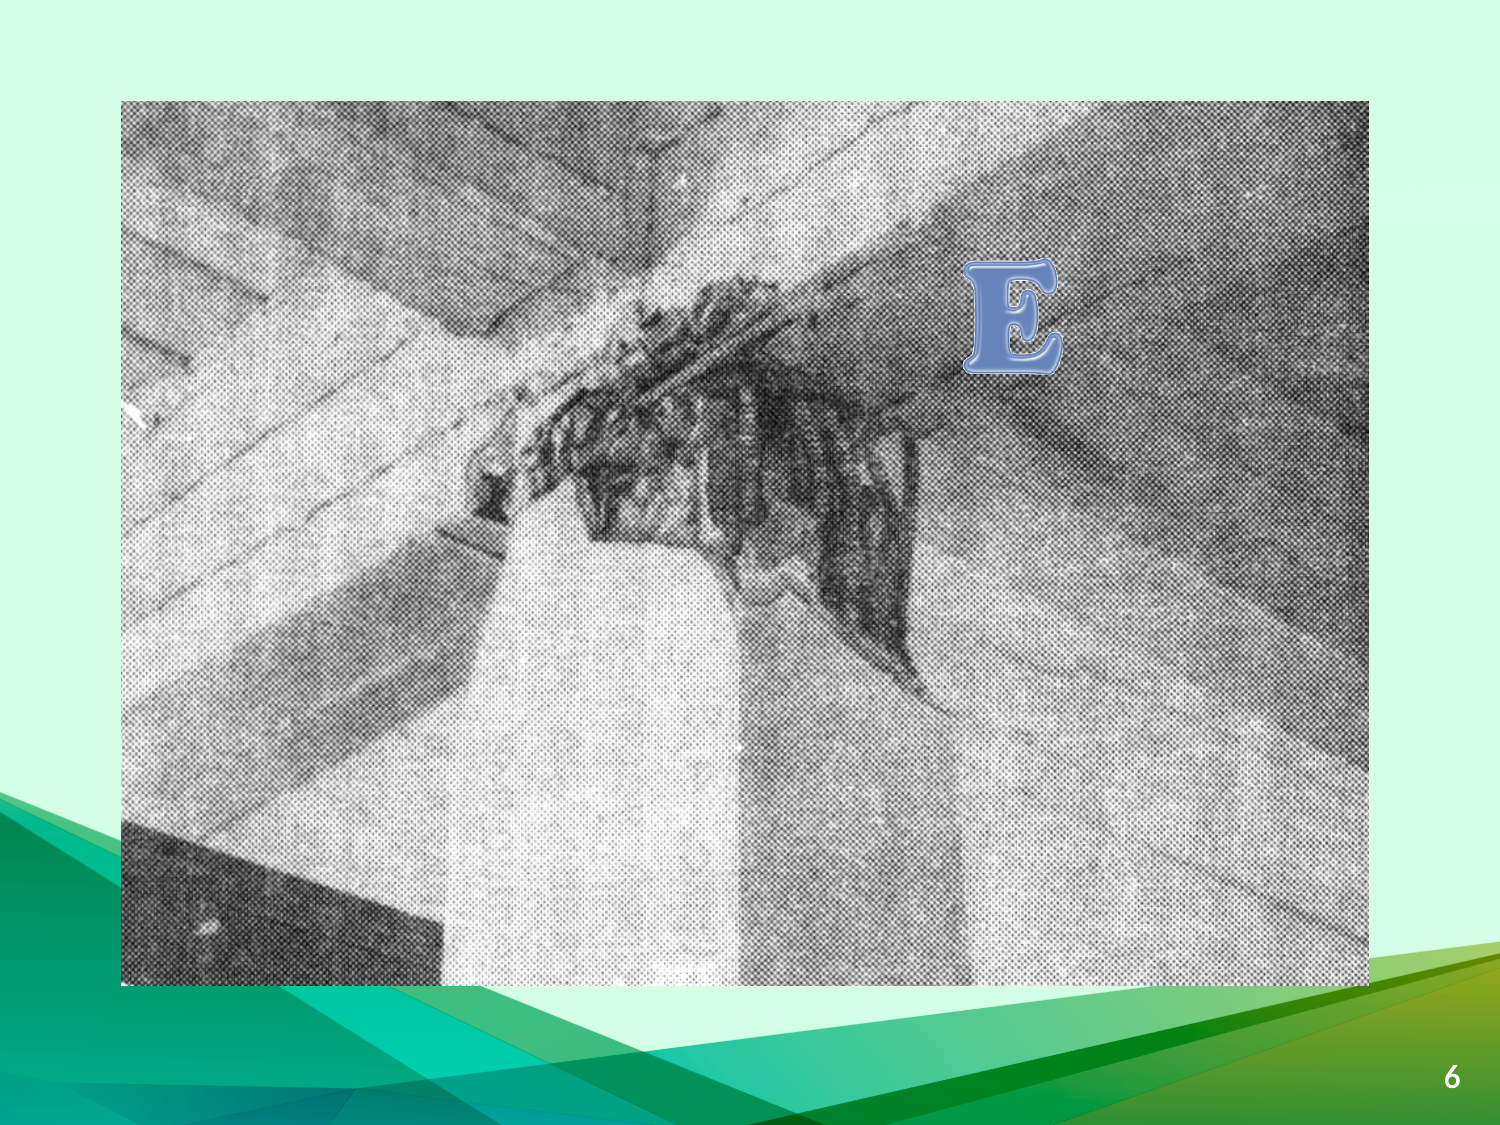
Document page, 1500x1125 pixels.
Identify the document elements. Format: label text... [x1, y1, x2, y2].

picture [0, 0, 1500, 1125]
text_box 6 [1428, 1046, 1476, 1102]
